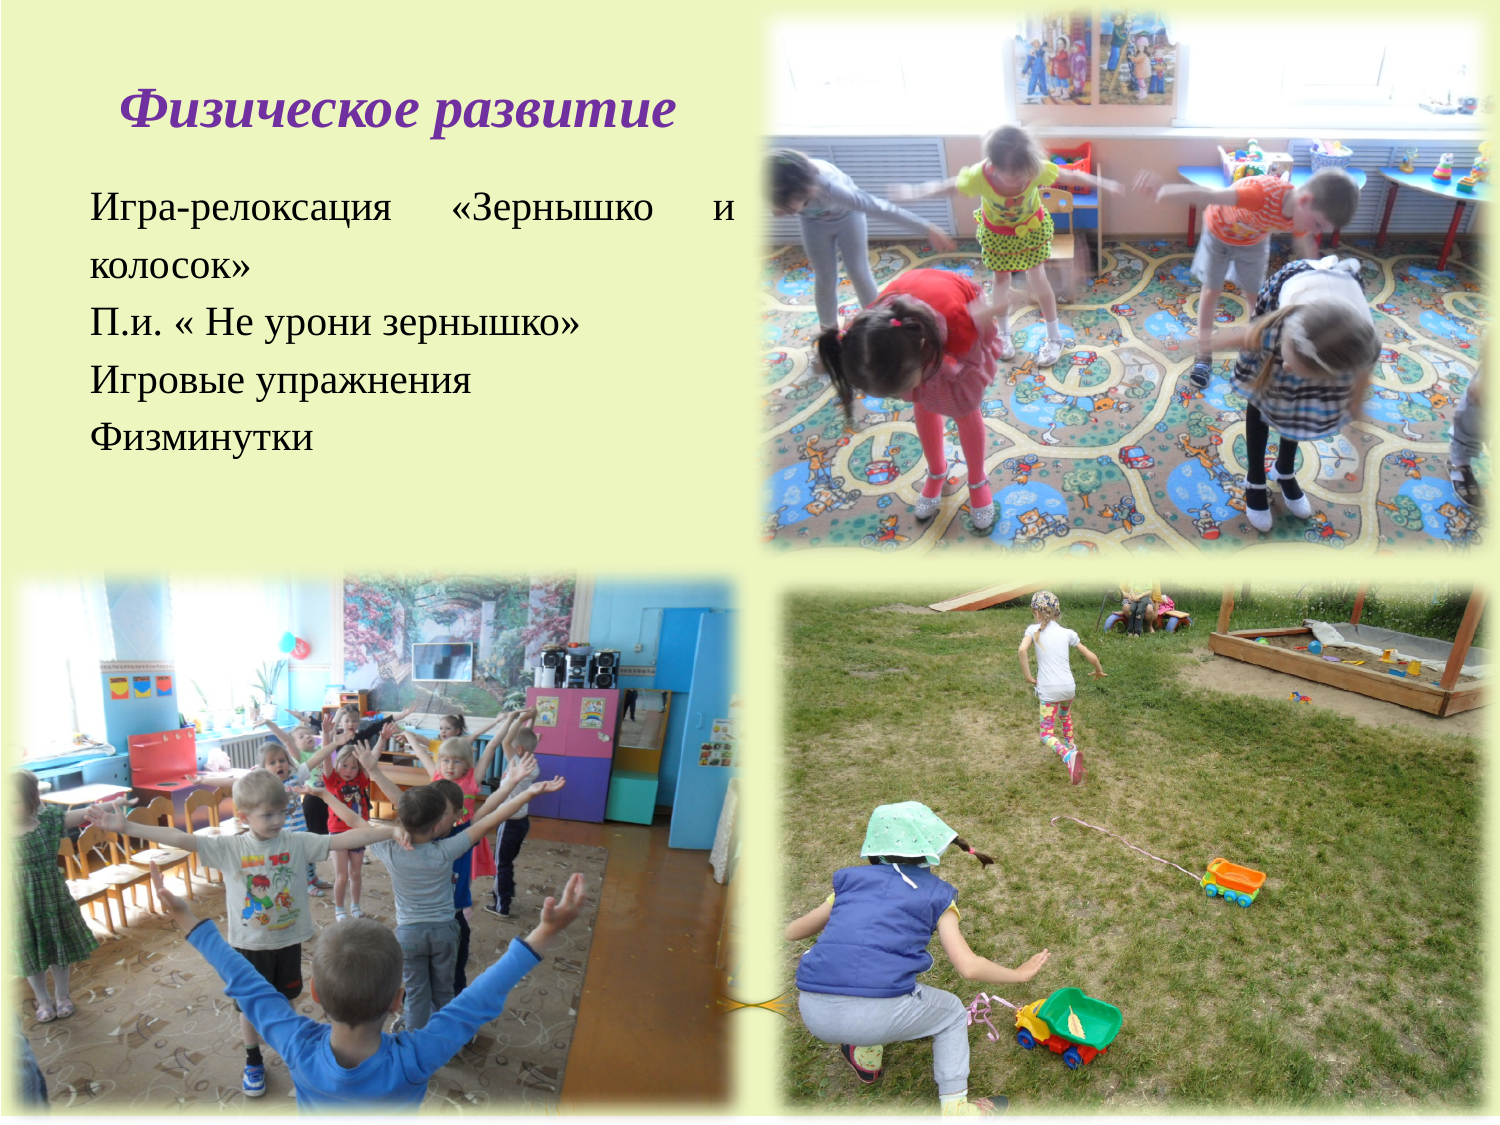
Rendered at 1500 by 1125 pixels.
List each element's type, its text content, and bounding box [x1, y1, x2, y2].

picture [0, 0, 1500, 1125]
text_box Игра-релоксация «Зернышко и колосок» П.и. « Не урони зернышко» Игровые упражнения Физминутки [0, 163, 744, 467]
title Физическое развитие [0, 45, 744, 163]
